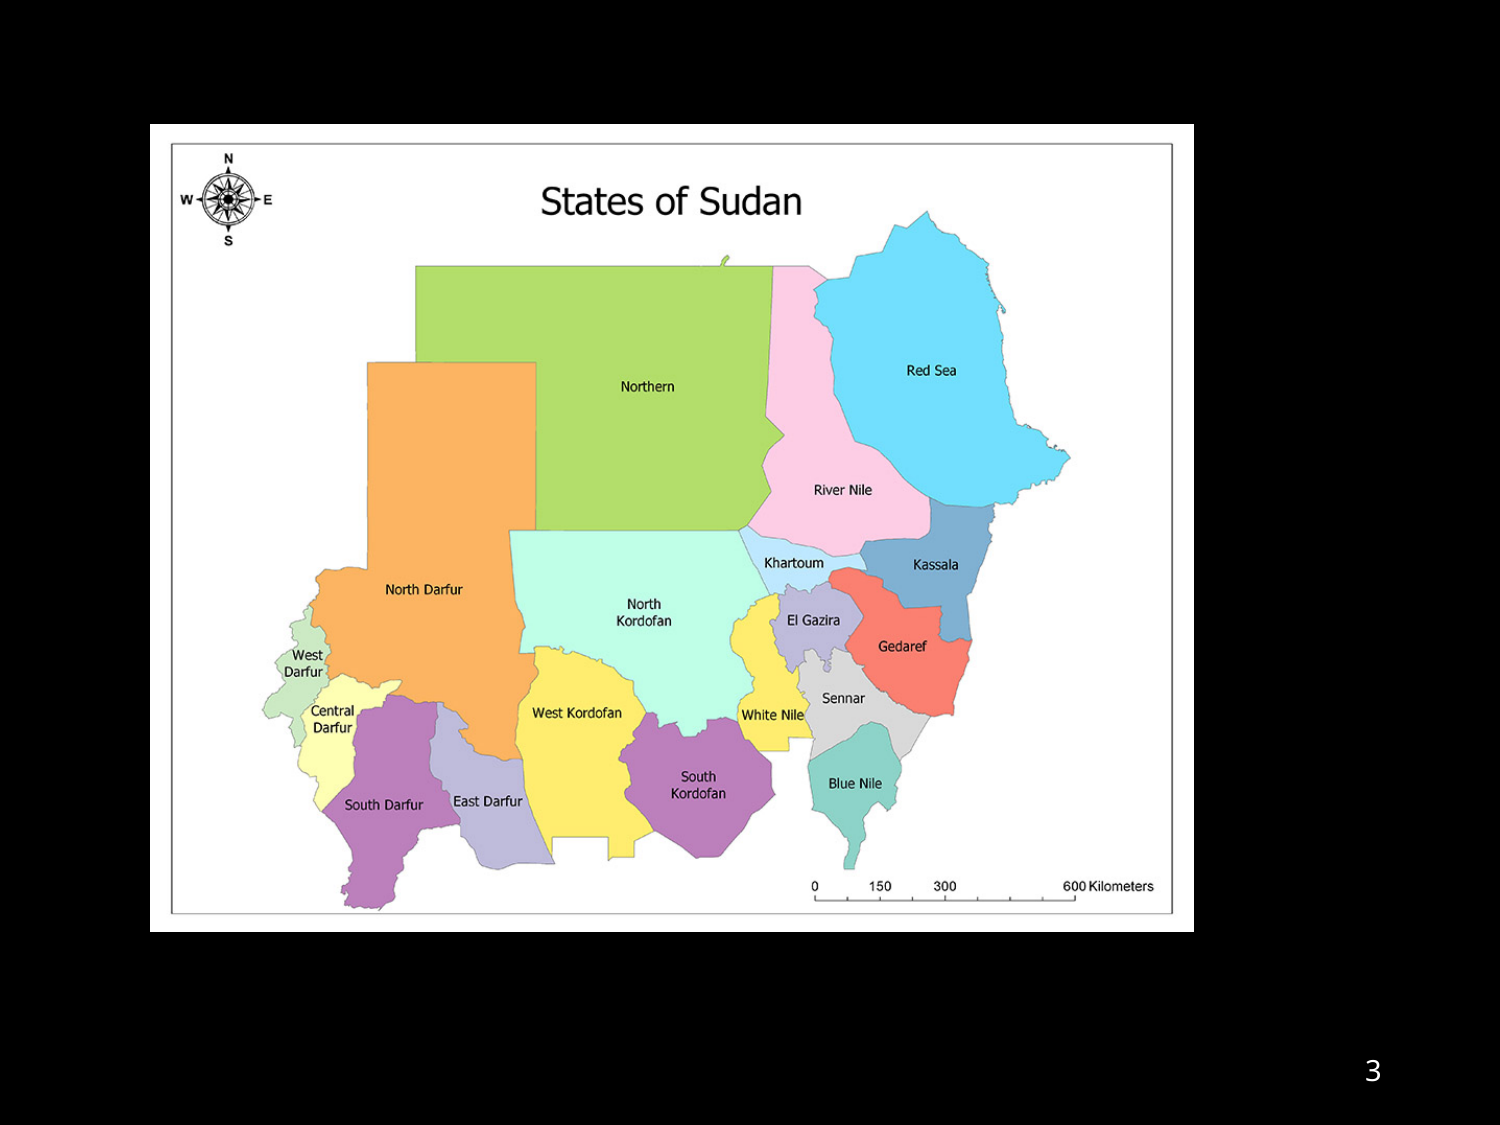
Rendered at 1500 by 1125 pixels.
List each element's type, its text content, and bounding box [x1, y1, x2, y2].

slide_number 3 [1059, 1042, 1397, 1103]
picture [149, 124, 1194, 932]
